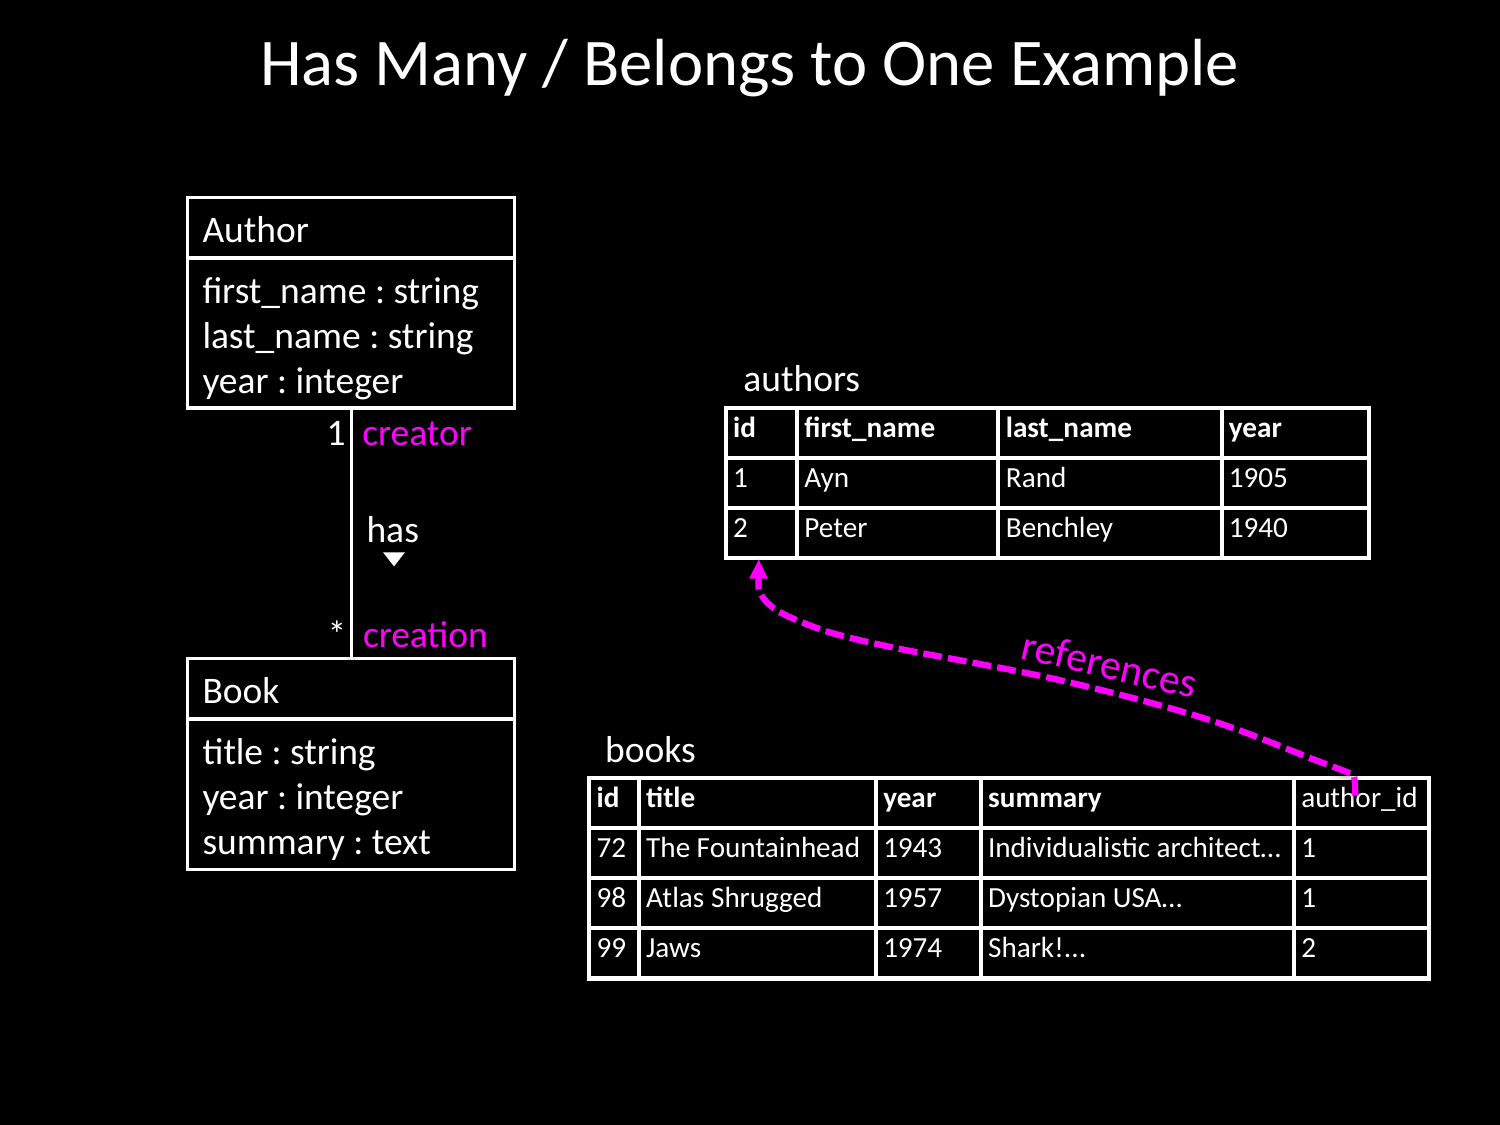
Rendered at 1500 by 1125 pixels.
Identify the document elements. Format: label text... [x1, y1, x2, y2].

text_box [187, 197, 516, 411]
table_cell 2 [1296, 930, 1427, 976]
table_header year [1224, 410, 1367, 456]
table_cell Peter [799, 510, 996, 556]
table_header title [641, 780, 874, 826]
table_header year [878, 780, 979, 826]
table_cell 1905 [1224, 460, 1367, 506]
text_box authors [728, 347, 876, 407]
table_cell 1974 [878, 930, 979, 976]
text_box [1093, 692, 1358, 796]
table_cell 1940 [1224, 510, 1367, 556]
table_cell 99 [591, 930, 637, 976]
text_box books [590, 717, 711, 778]
text_box references [1001, 607, 1219, 718]
table_cell 2 [728, 510, 795, 556]
table_header first_name [799, 410, 996, 456]
table_header author_id [1296, 780, 1427, 826]
table_cell 1 [1296, 830, 1427, 876]
text_box [752, 559, 1004, 671]
table_header id [728, 410, 795, 456]
table_cell 1943 [878, 830, 979, 876]
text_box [310, 400, 505, 664]
table_cell 72 [591, 830, 637, 876]
table_cell Ayn [799, 460, 996, 506]
table_cell 1957 [878, 880, 979, 926]
table_header last_name [1000, 410, 1220, 456]
table_cell Individualistic architect… [983, 830, 1292, 876]
table_cell Shark!... [983, 930, 1292, 976]
table_cell Dystopian USA… [983, 880, 1292, 926]
table_cell Jaws [641, 930, 874, 976]
table_cell The Fountainhead [641, 830, 874, 876]
table_cell Atlas Shrugged [641, 880, 874, 926]
table_cell Benchley [1000, 510, 1220, 556]
title Has Many / Belongs to One Example [75, 0, 1425, 118]
table_cell 1 [728, 460, 795, 506]
table_header summary [983, 780, 1292, 826]
table_cell 98 [591, 880, 637, 926]
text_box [187, 658, 516, 872]
table_cell 1 [1296, 880, 1427, 926]
table_cell Rand [1000, 460, 1220, 506]
table_header id [591, 780, 637, 826]
